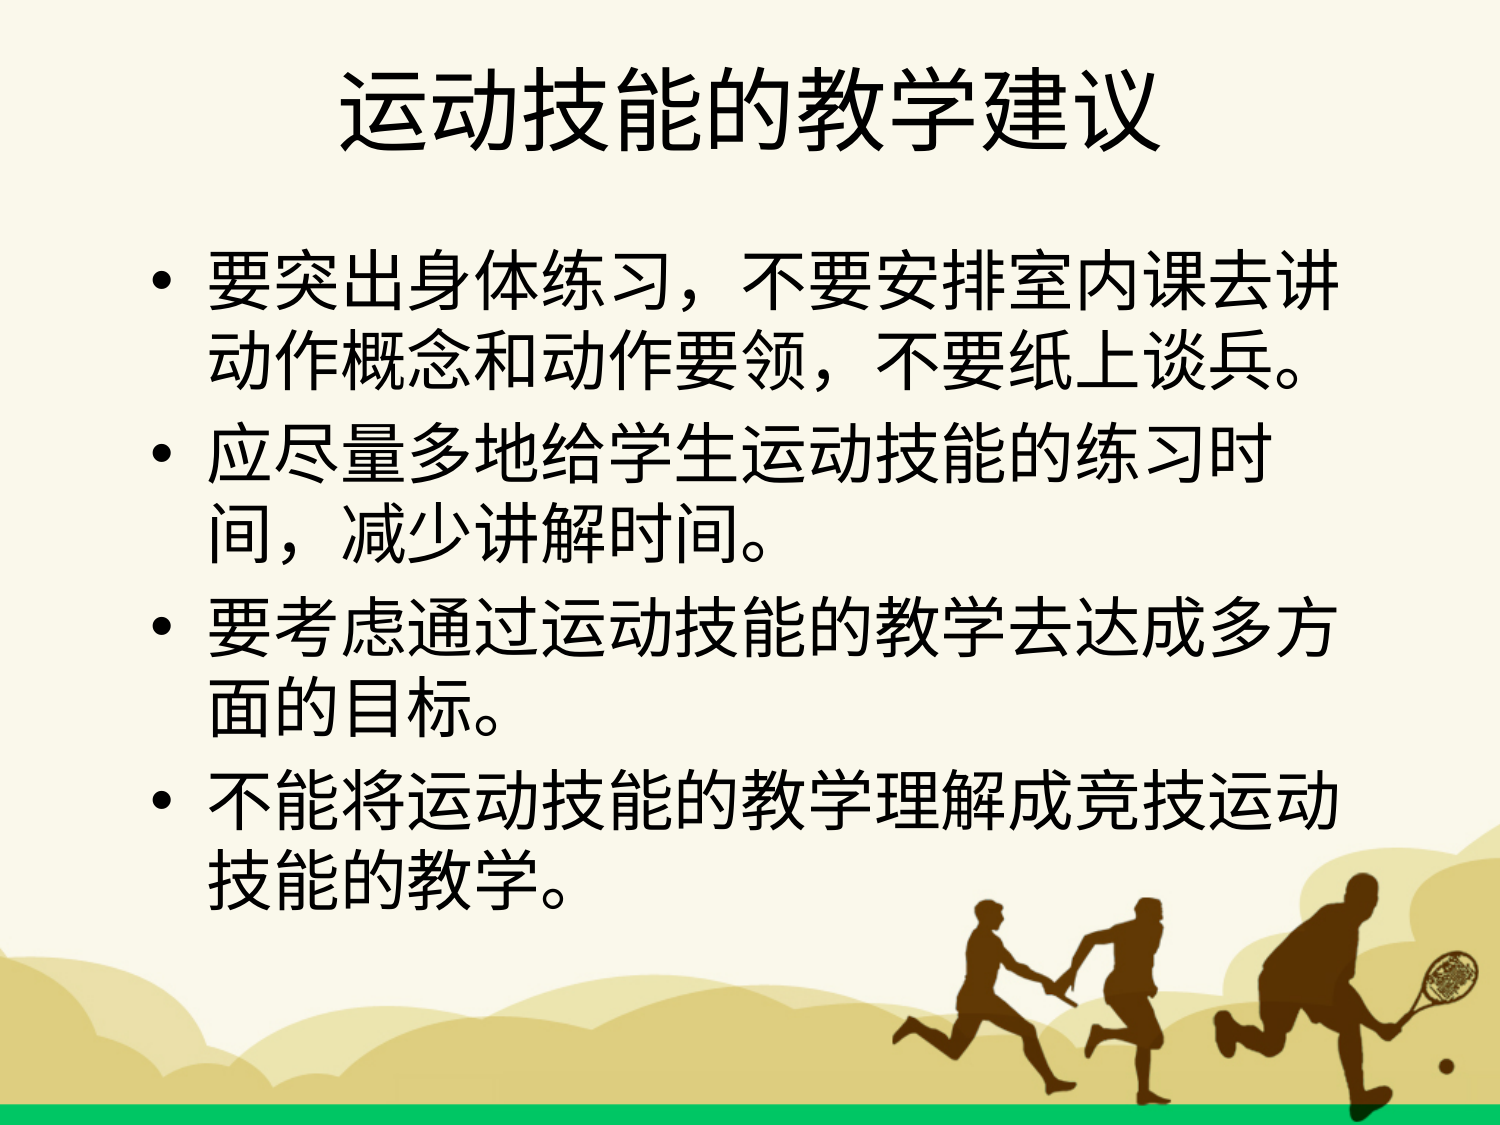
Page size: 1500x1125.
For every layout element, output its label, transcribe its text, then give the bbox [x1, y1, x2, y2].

picture [0, 0, 1500, 1125]
list 要突出身体练习，不要安排室内课去讲动作概念和动作要领，不要纸上谈兵。 应尽量多地给学生运动技能的练习时间，减少讲解时间。 要考虑通过运动技能的教学去达成多方面的目标。 不能将运动技能的教学理解成竞技运动技能的教学。 [135, 231, 1410, 967]
title 运动技能的教学建议 [75, 45, 1425, 233]
